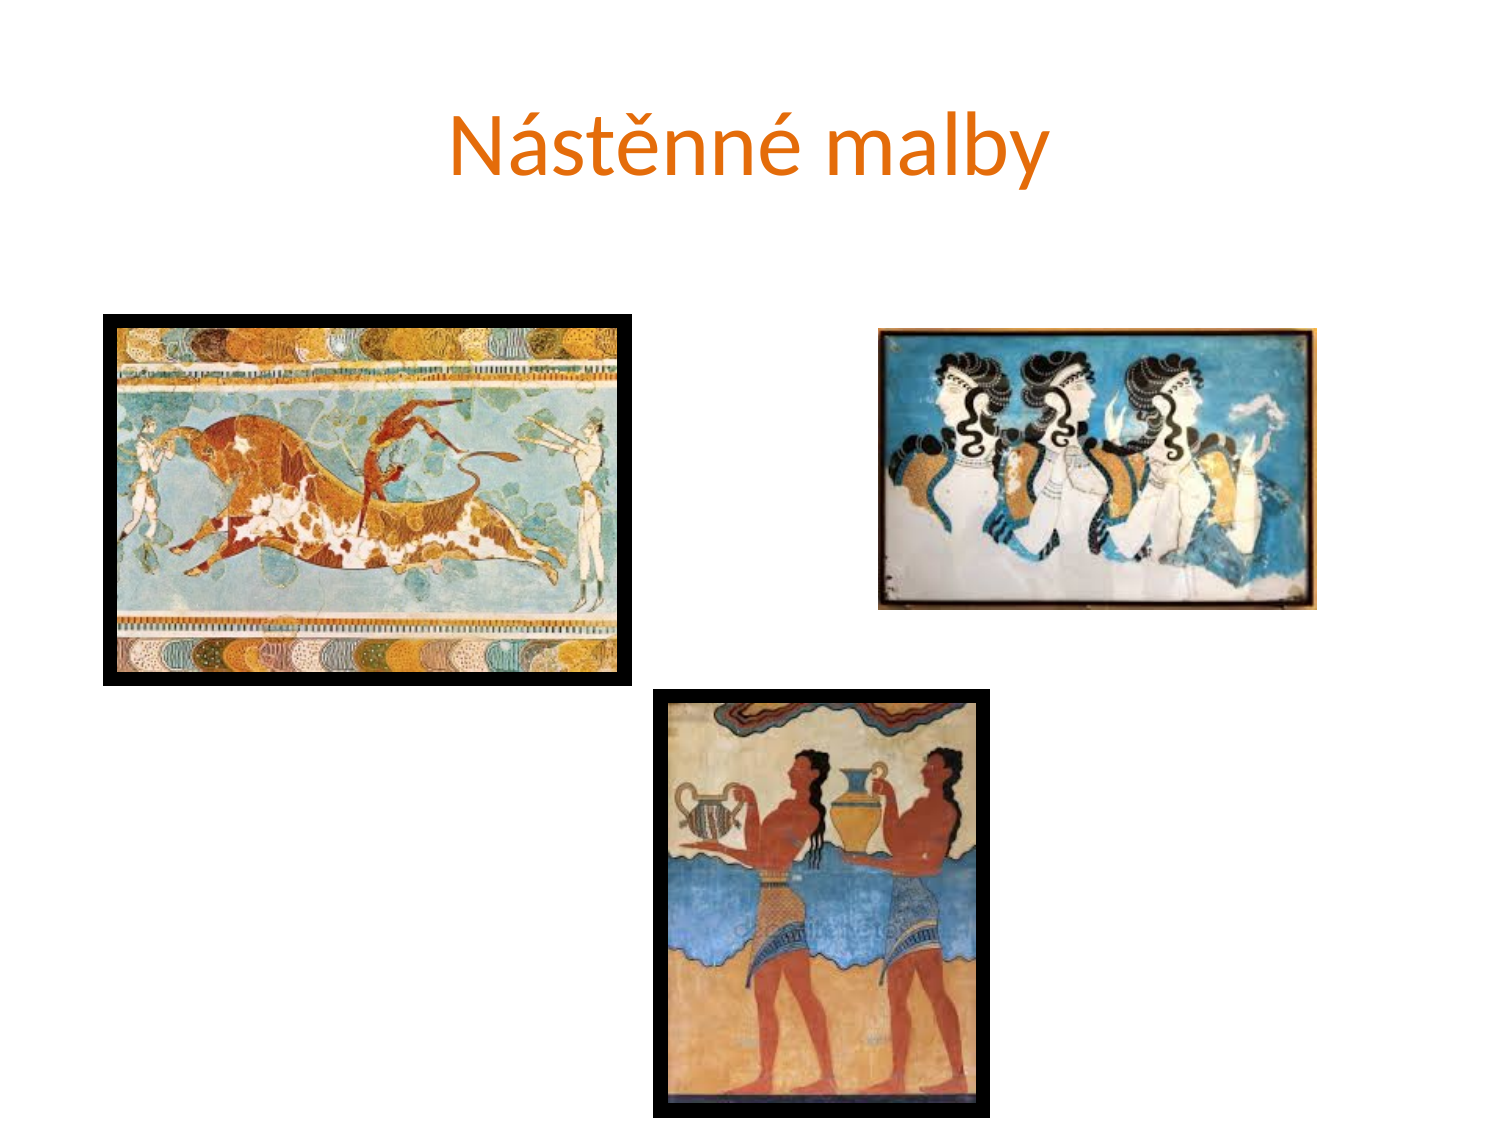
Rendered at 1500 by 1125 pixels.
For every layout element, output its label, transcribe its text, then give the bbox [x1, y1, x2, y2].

picture [878, 327, 1317, 610]
title Nástěnné malby [75, 45, 1425, 233]
picture [667, 702, 976, 1104]
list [116, 327, 618, 673]
